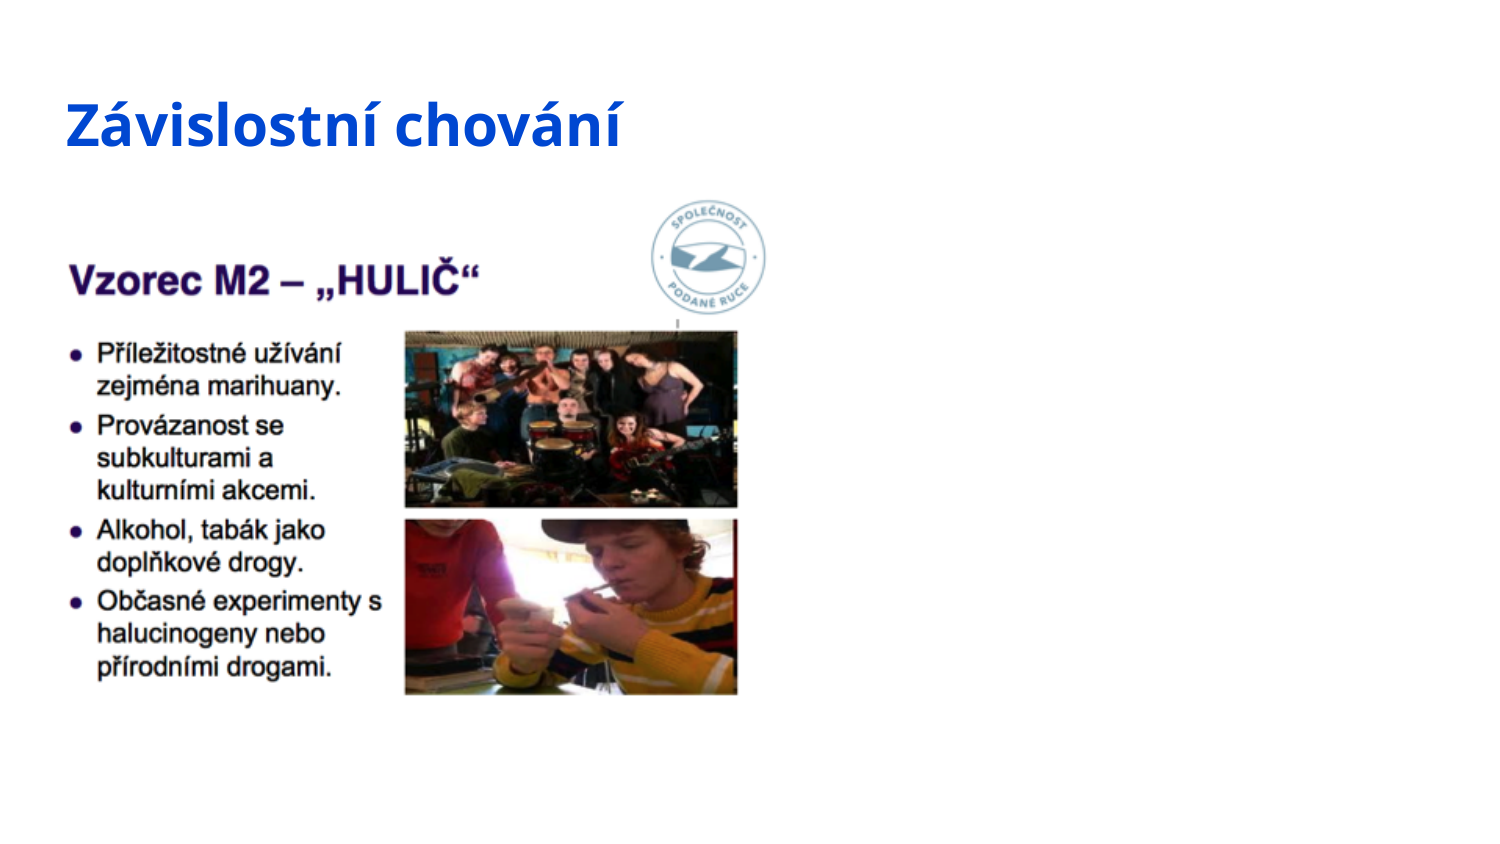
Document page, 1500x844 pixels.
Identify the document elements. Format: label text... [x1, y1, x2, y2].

picture [24, 191, 776, 755]
text_box Závislostní chování [51, 72, 1449, 167]
